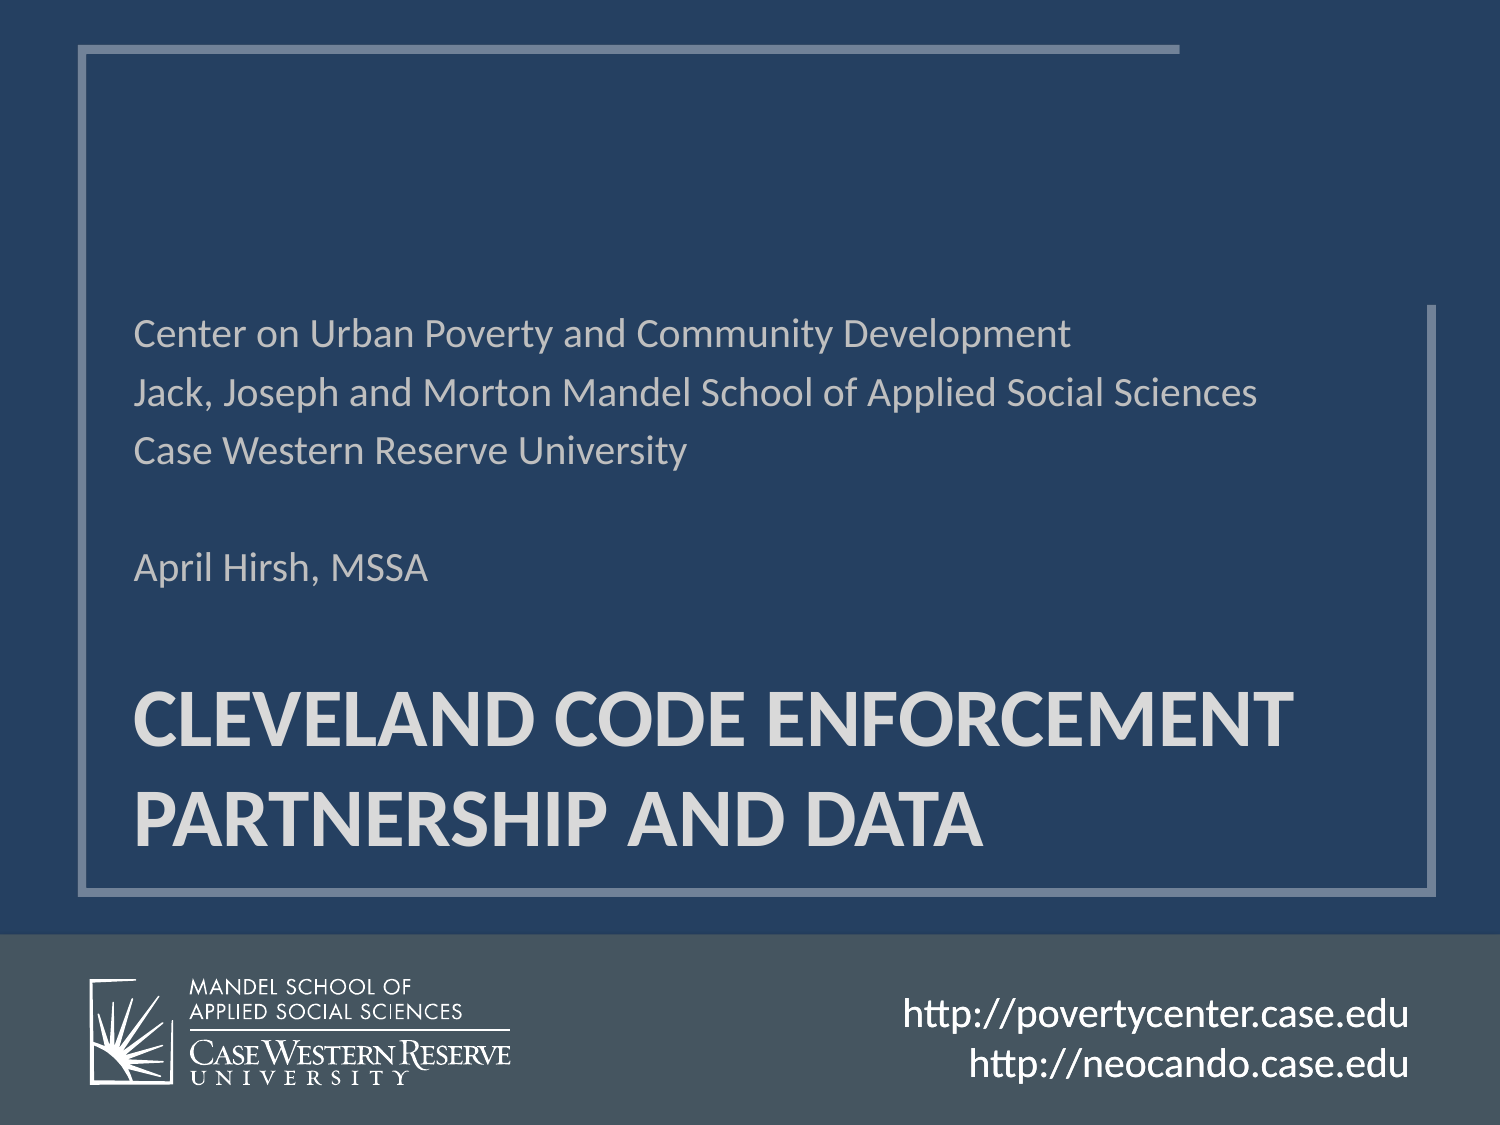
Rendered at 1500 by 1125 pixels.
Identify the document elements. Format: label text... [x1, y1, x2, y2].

picture [75, 37, 1438, 899]
list Center on Urban Poverty and Community Development Jack, Joseph and Morton Mandel School of Applied Social Sciences Case Western Reserve University April Hirsh, MSSA [118, 409, 1331, 656]
